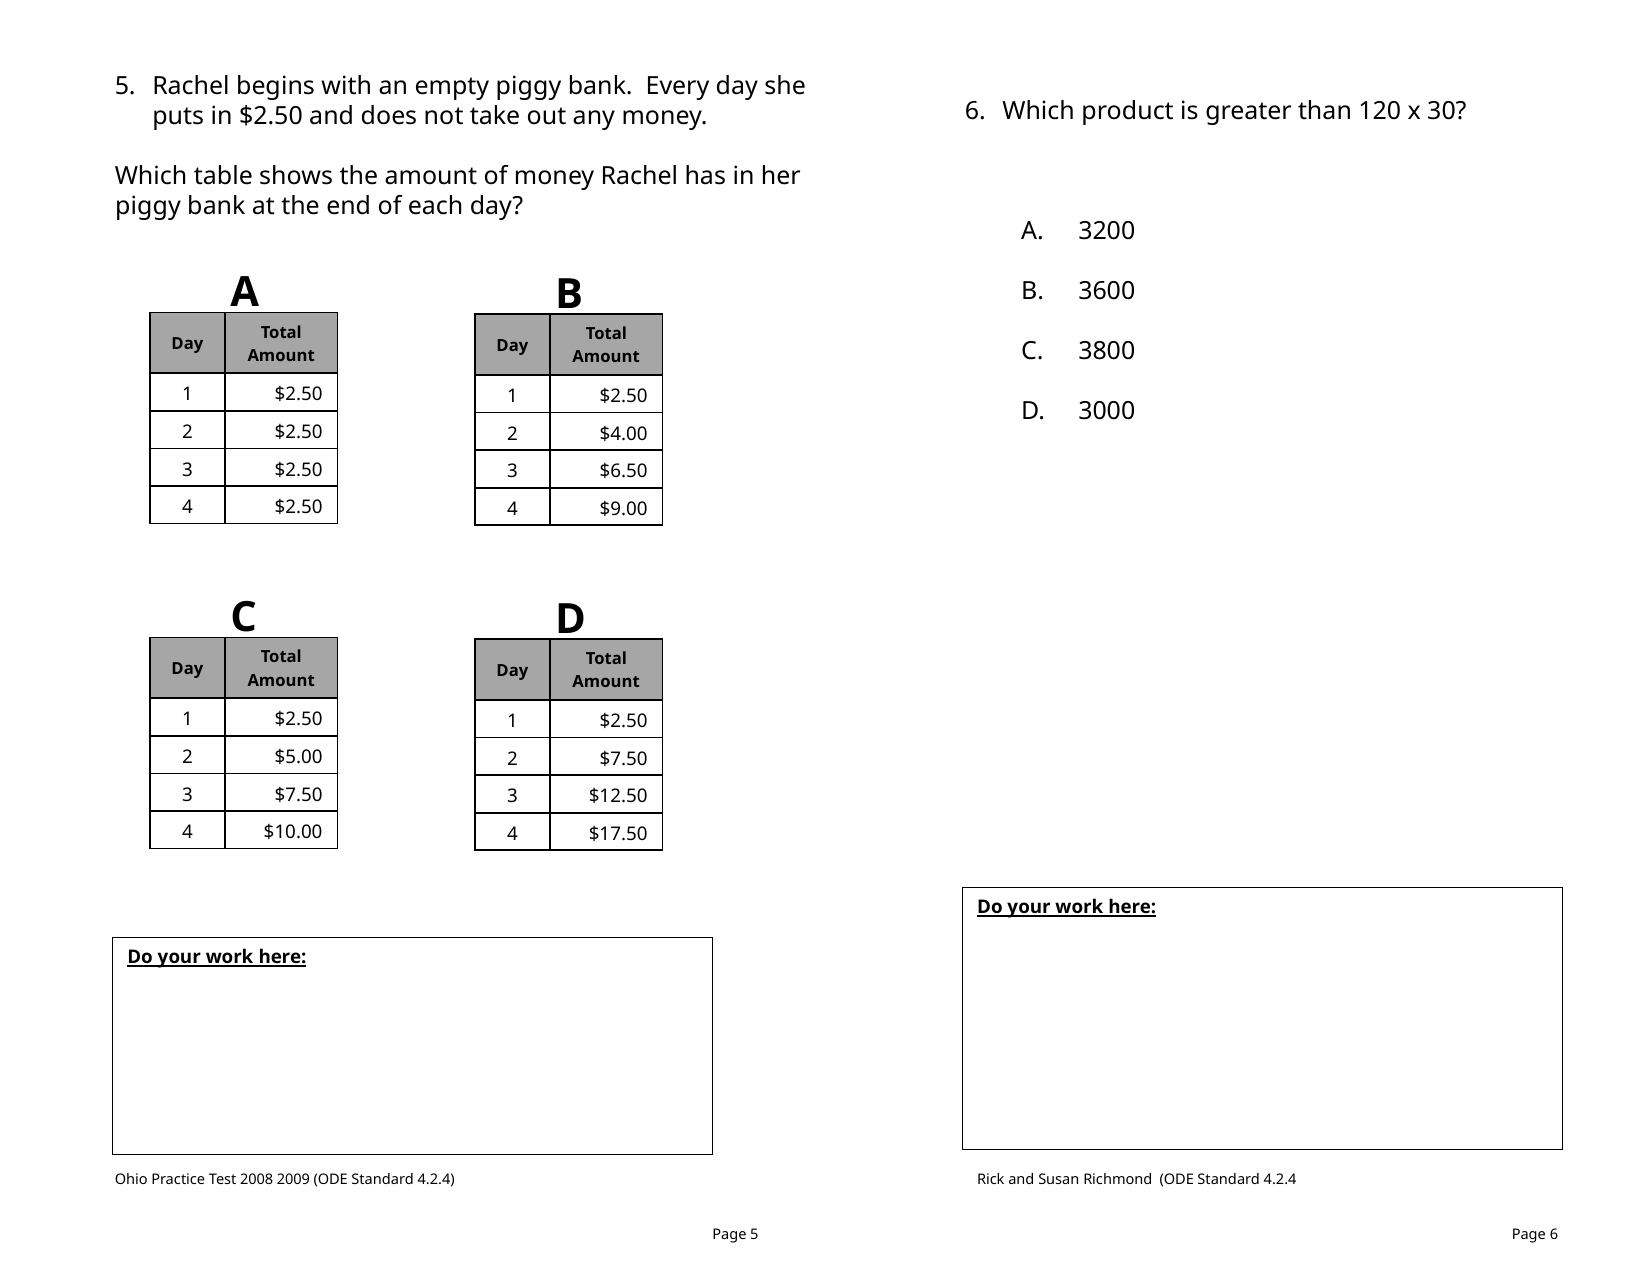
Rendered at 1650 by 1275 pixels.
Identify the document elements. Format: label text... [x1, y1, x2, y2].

text_box A [215, 257, 278, 323]
table_cell 1 [476, 701, 549, 737]
table_cell 1 [151, 699, 224, 735]
table_cell $2.50 [551, 701, 662, 737]
table_cell 4 [476, 814, 549, 849]
table_header Day [151, 638, 224, 697]
table_cell 2 [151, 412, 224, 448]
table_cell 2 [151, 737, 224, 773]
table_cell $2.50 [226, 374, 337, 410]
table_cell $7.50 [551, 738, 662, 774]
table_cell 3 [151, 774, 224, 810]
table_cell $2.50 [226, 449, 337, 485]
table_cell 3 [476, 776, 549, 812]
table_cell $7.50 [226, 774, 337, 810]
table_cell $2.50 [226, 699, 337, 735]
table_cell $9.00 [551, 489, 662, 524]
table_cell $2.50 [226, 412, 337, 448]
table_cell $2.50 [226, 487, 337, 523]
text_box Page 6 [1474, 1217, 1573, 1256]
table_cell $2.50 [551, 376, 662, 412]
table_header Total Amount [226, 313, 337, 372]
table_header Total Amount [551, 640, 662, 699]
text_box Page 5 [675, 1217, 778, 1256]
text_box D [540, 584, 603, 650]
table_cell $17.50 [551, 814, 662, 849]
text_box Do your work here: [962, 887, 1563, 1150]
table_cell 1 [476, 376, 549, 412]
table_cell 2 [476, 738, 549, 774]
text_box Ohio Practice Test 2008 2009 (ODE Standard 4.2.4) [99, 1162, 725, 1195]
table_cell $5.00 [226, 737, 337, 773]
table_cell 4 [476, 489, 549, 524]
table_cell 3 [476, 451, 549, 487]
table_header Total Amount [226, 638, 337, 697]
text_box C [215, 582, 278, 648]
table_cell 4 [151, 487, 224, 523]
text_box Which product is greater than 120 x 30? 3200 3600 3800 3000 [949, 87, 1563, 552]
text_box Do your work here: [112, 937, 713, 1155]
table_header Day [151, 313, 224, 372]
table_cell $12.50 [551, 776, 662, 812]
table_header Total Amount [551, 315, 662, 374]
table_cell 2 [476, 413, 549, 449]
table_cell 3 [151, 449, 224, 485]
table_cell 1 [151, 374, 224, 410]
text_box Rachel begins with an empty piggy bank. Every day she puts in $2.50 and does not take out any money. Which table shows the amount of money Rachel has in her piggy bank at the end of each day? [99, 62, 825, 227]
table_cell 4 [151, 812, 224, 848]
table_cell $6.50 [551, 451, 662, 487]
table_header Day [476, 315, 549, 374]
table_cell $10.00 [226, 812, 337, 848]
table_header Day [476, 640, 549, 699]
text_box Rick and Susan Richmond (ODE Standard 4.2.4 [962, 1162, 1563, 1195]
text_box B [540, 259, 603, 325]
table_cell $4.00 [551, 413, 662, 449]
